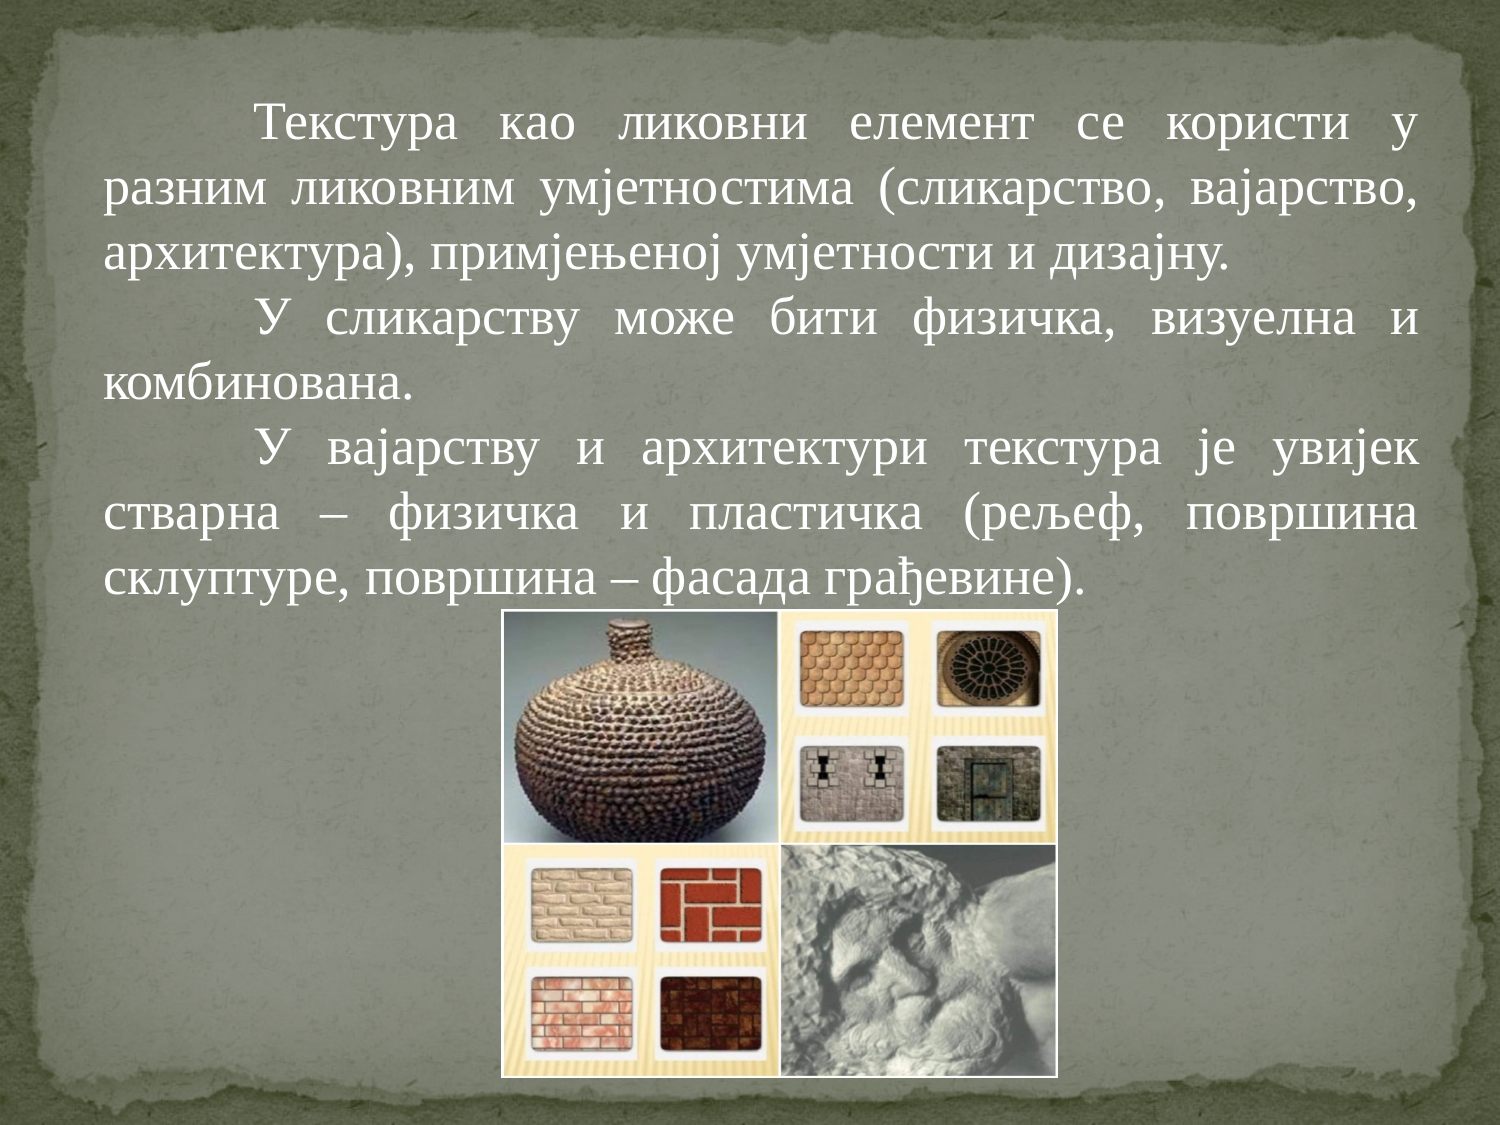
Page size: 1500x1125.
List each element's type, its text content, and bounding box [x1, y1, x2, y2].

text_box Текстура као ликовни елемент се користи у разним ликовним умјетностима (сликарство, вајарство, архитектура), примјењеној умјетности и дизајну. У сликарству може бити физичка, визуелна и комбинована. У вајарству и архитектури текстура је увијек стварна – физичка и пластичка (рељеф, површина склуптуре, површина – фасада грађевине). [88, 78, 1436, 613]
picture [501, 609, 1058, 1078]
